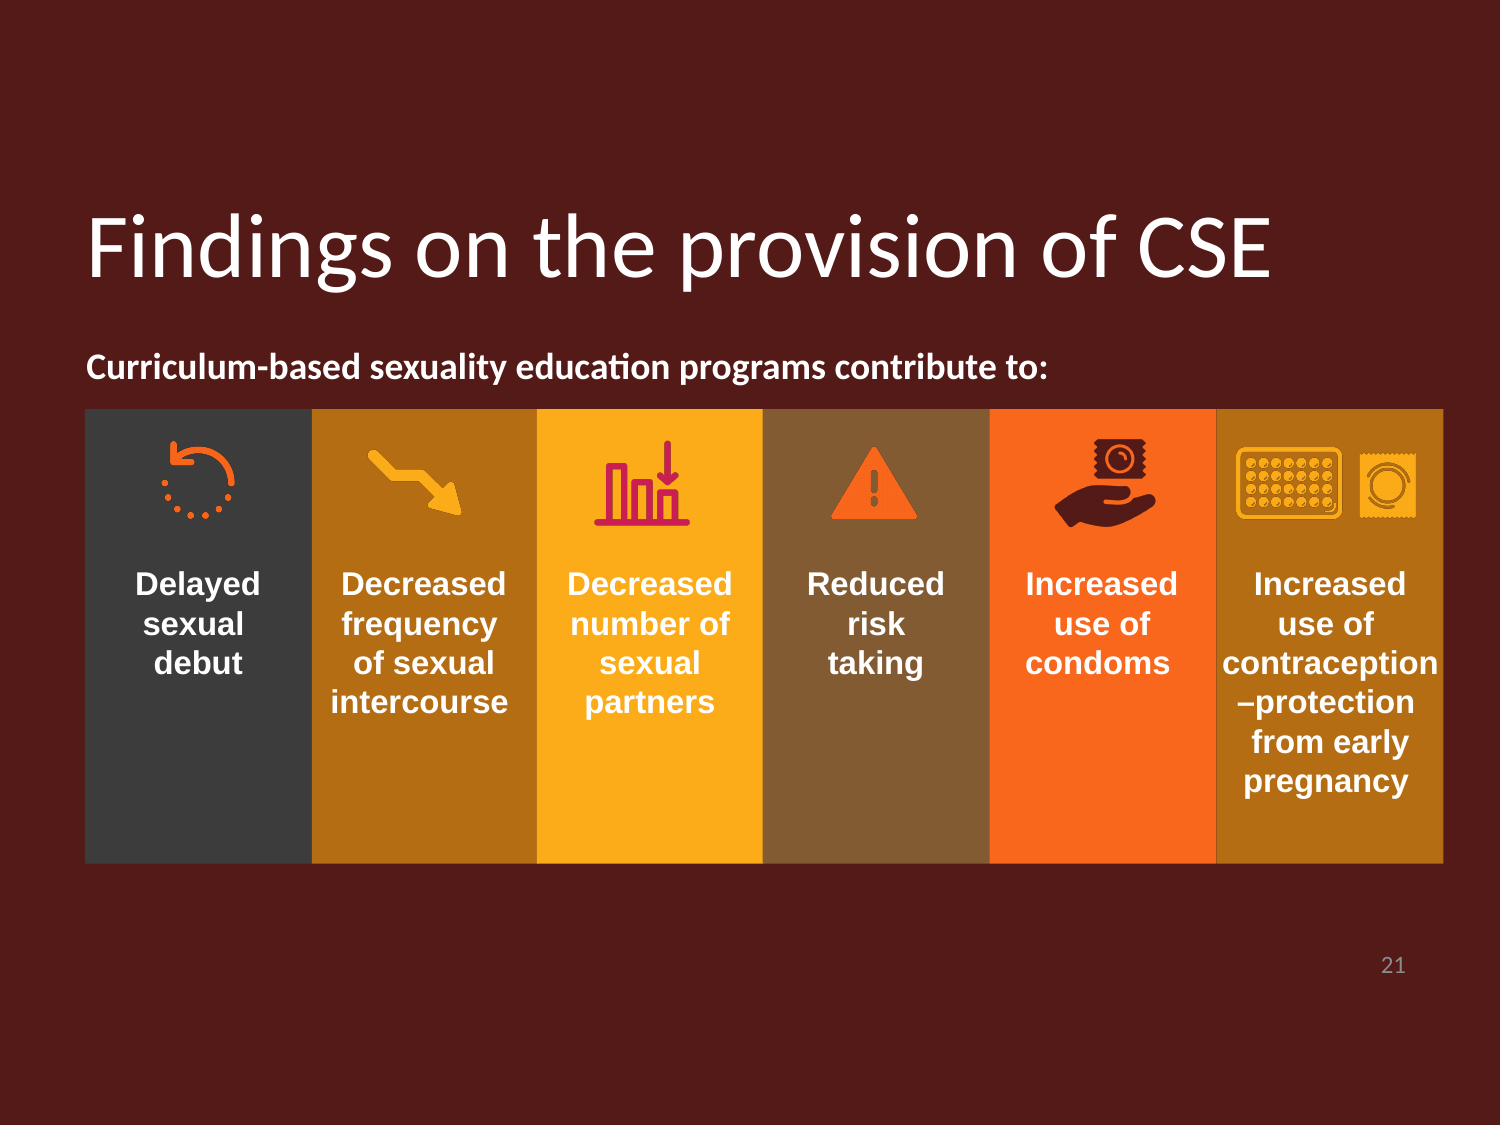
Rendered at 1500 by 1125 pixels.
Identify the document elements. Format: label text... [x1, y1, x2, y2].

picture [589, 429, 696, 536]
text_box Delayed sexual debut [89, 557, 307, 717]
slide_number 21 [1080, 941, 1418, 987]
text_box Increased use of condoms [993, 557, 1204, 747]
text_box [1216, 409, 1444, 557]
text_box Increased use of contraception –protection from early pregnancy [1204, 557, 1457, 884]
text_box Curriculum-based sexuality education programs contribute to: [75, 336, 1400, 393]
text_box [84, 409, 311, 864]
text_box [536, 409, 762, 864]
picture [156, 441, 240, 525]
picture [365, 433, 464, 532]
picture [1052, 429, 1158, 536]
text_box Reduced risk taking [767, 557, 985, 766]
text_box [762, 409, 989, 864]
text_box [311, 409, 536, 864]
text_box [405, 668, 704, 868]
text_box Decreased frequency of sexual intercourse [315, 557, 533, 786]
picture [1230, 424, 1434, 542]
text_box [989, 409, 1216, 864]
title Findings on the provision of CSE [75, 192, 1426, 327]
picture [820, 429, 927, 536]
text_box Decreased number of sexual partners [541, 557, 759, 766]
